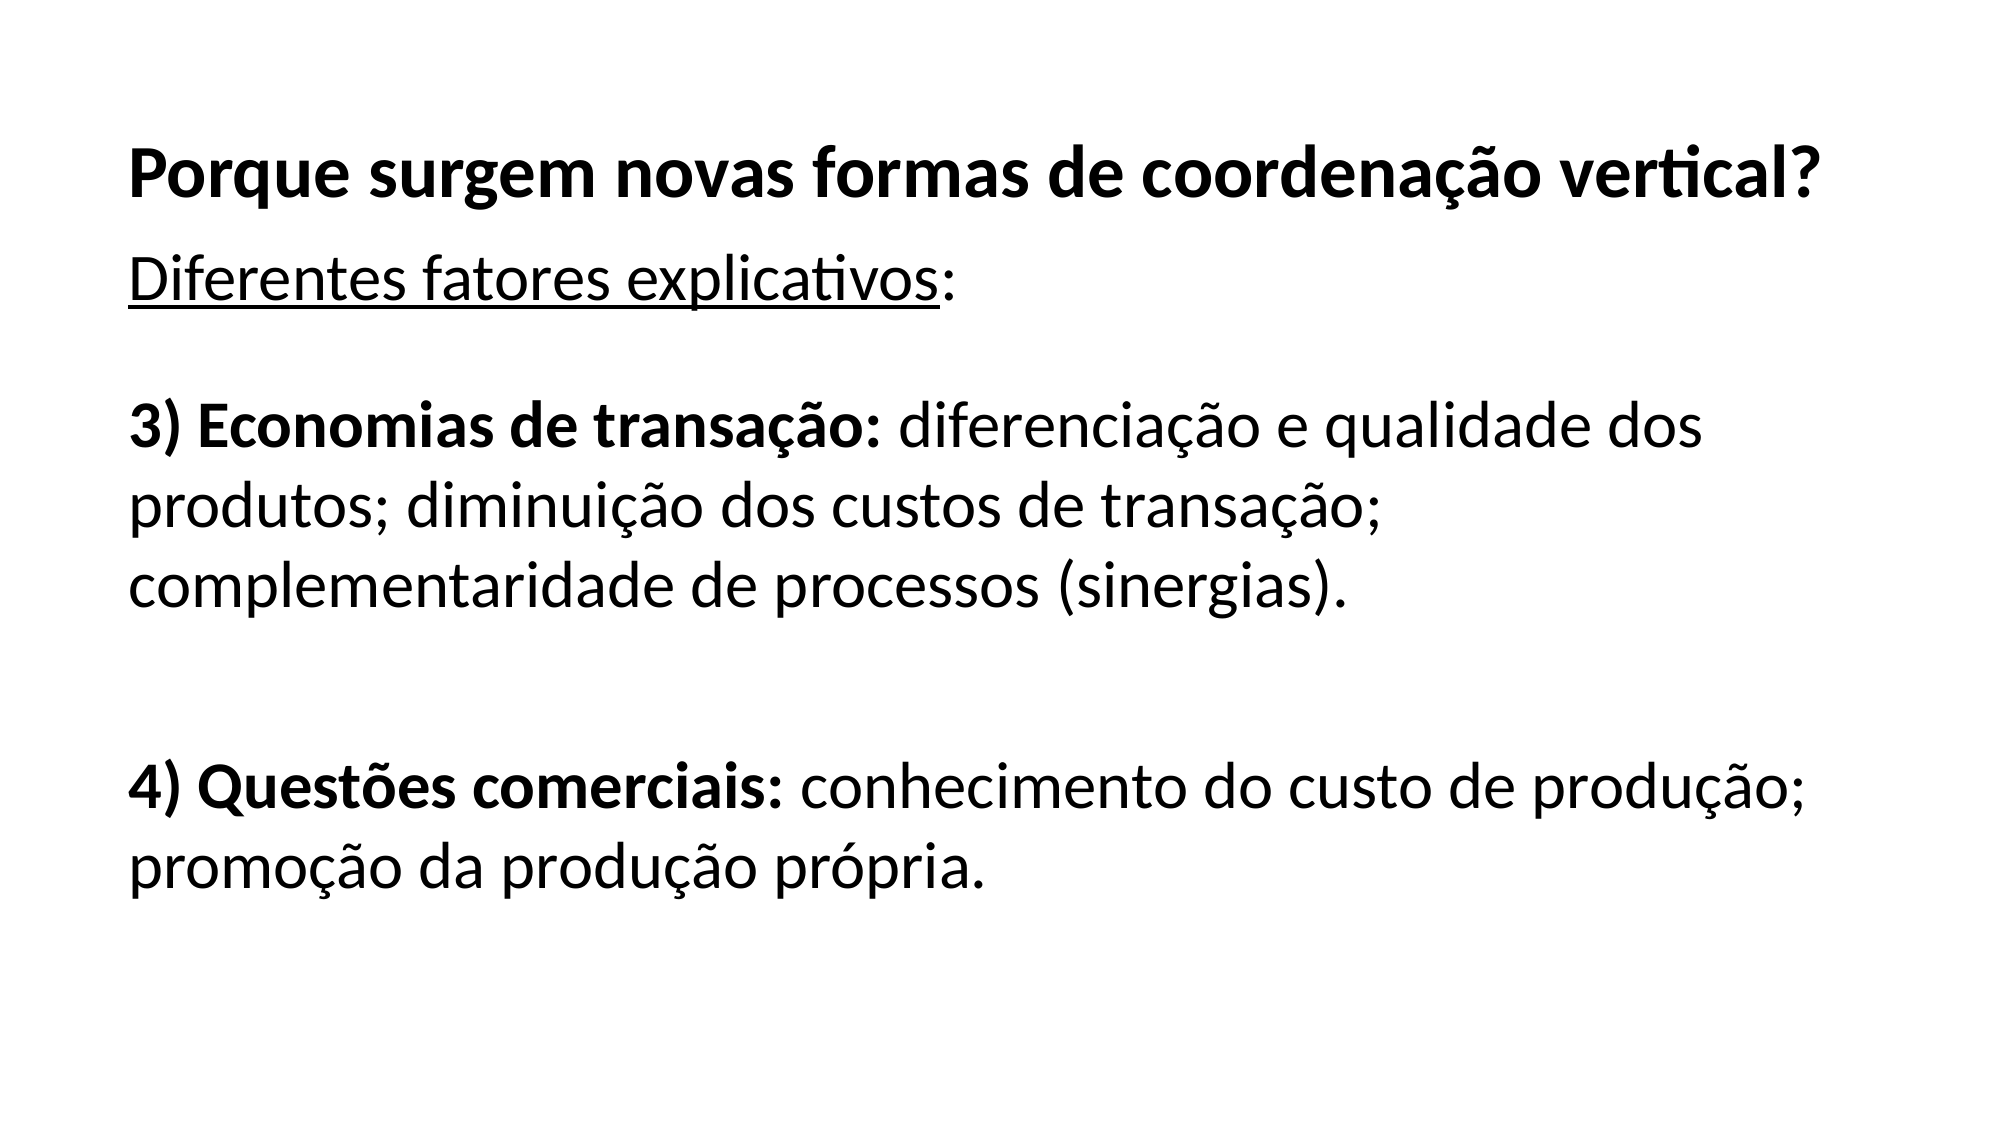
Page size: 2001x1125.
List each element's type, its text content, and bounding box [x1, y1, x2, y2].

list Porque surgem novas formas de coordenação vertical? Diferentes fatores explicativos: 3) Economias de transação: diferenciação e qualidade dos produtos; diminuição dos custos de transação; complementaridade de processos (sinergias). 4) Questões comerciais: conhecimento do custo de produção; promoção da produção própria. [113, 115, 1845, 830]
